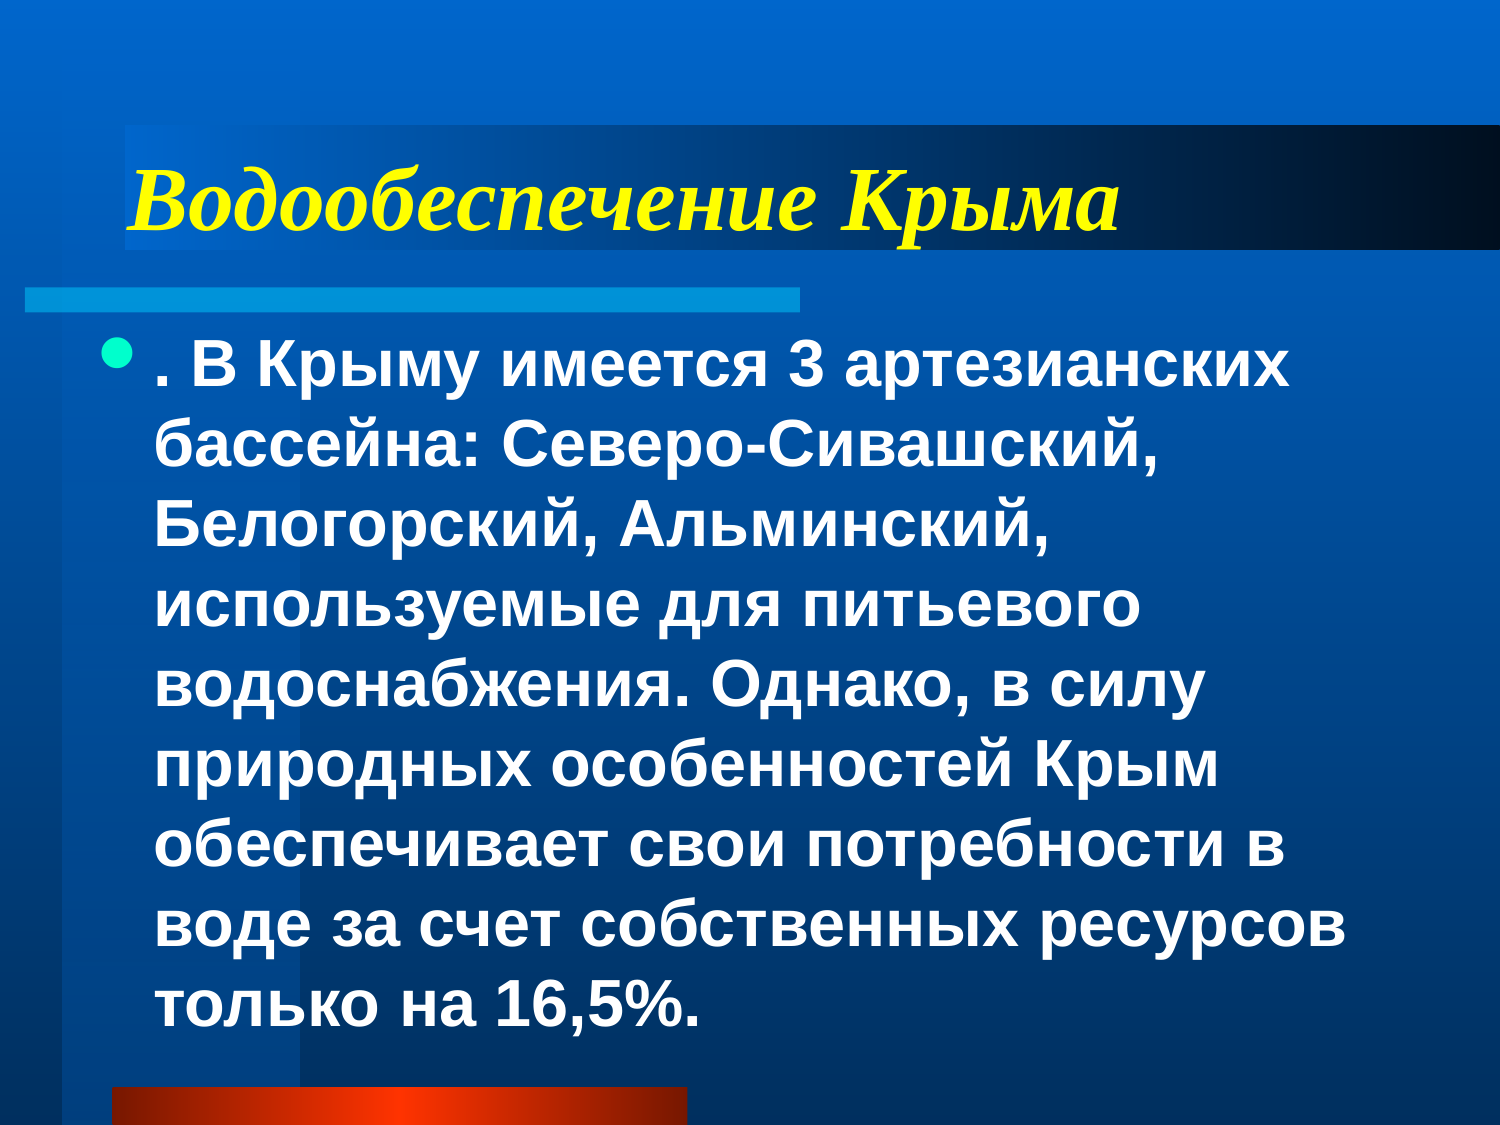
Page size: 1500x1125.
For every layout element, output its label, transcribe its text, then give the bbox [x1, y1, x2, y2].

title Водообеспечение Крыма [112, 99, 1388, 288]
list . В Крыму имеется 3 артезианских бассейна: Северо-Сивашский, Белогорский, Альминский, используемые для питьевого водоснабжения. Однако, в силу природных особенностей Крым обеспечивает свои потребности в воде за счет собственных ресурсов только на 16,5%. [81, 312, 1407, 988]
